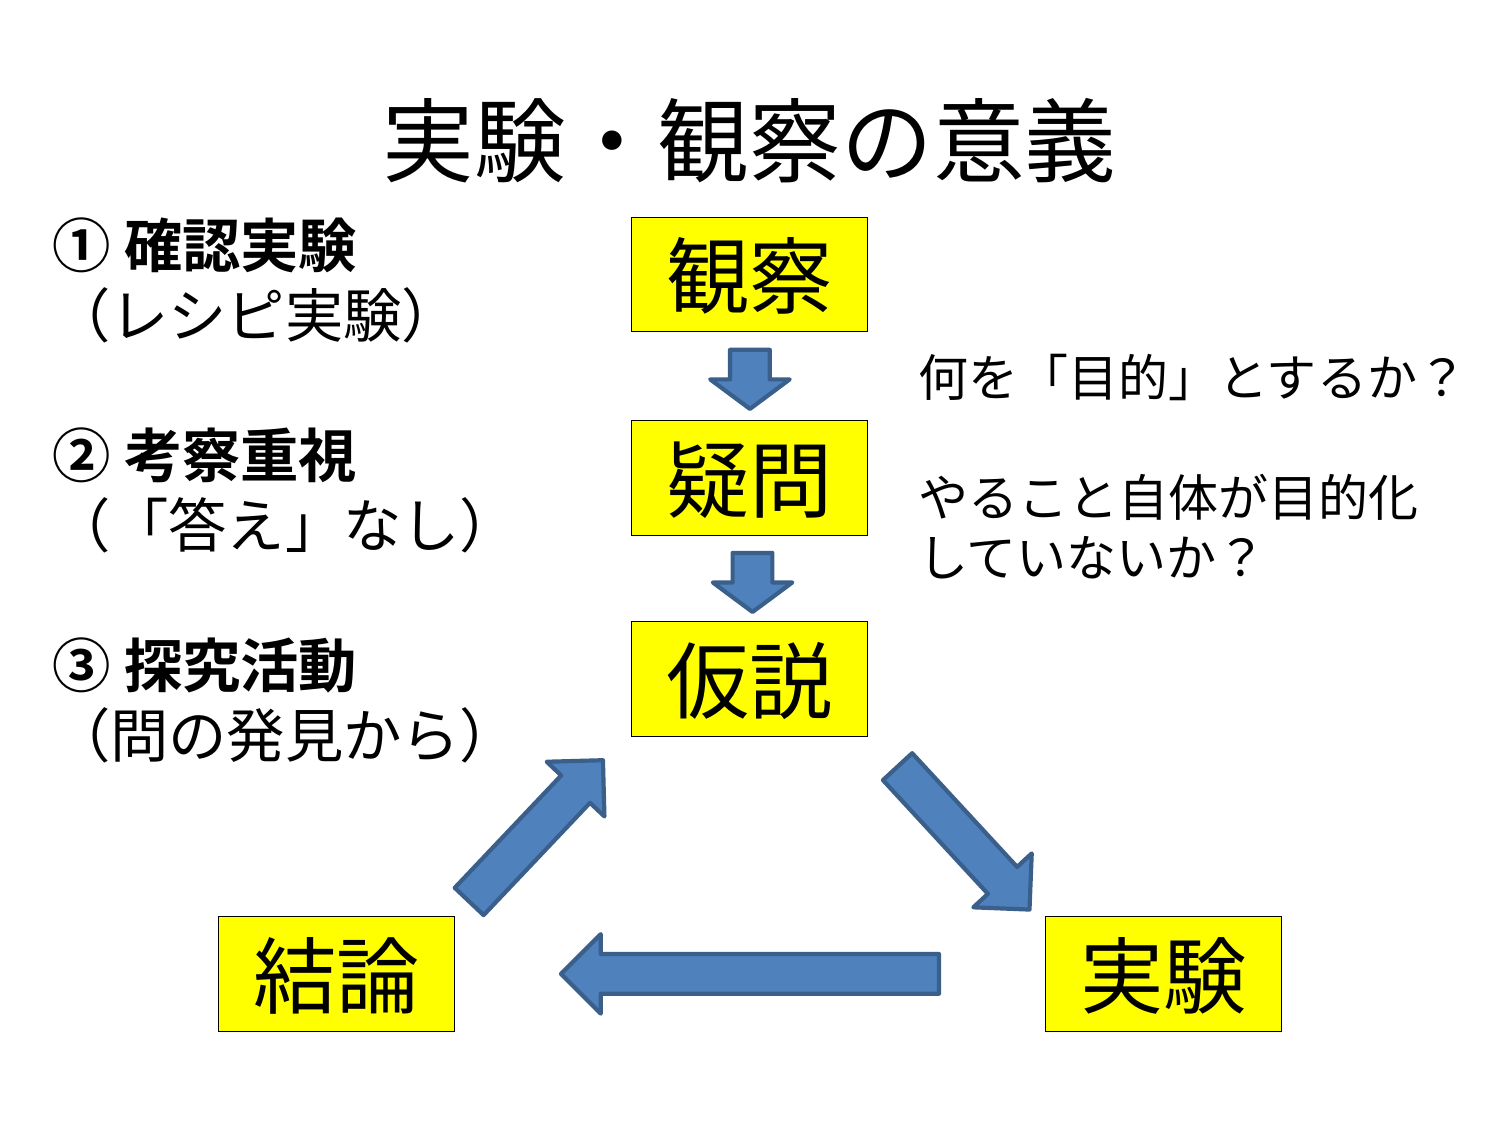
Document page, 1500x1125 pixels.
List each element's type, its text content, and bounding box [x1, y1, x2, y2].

text_box [710, 550, 795, 614]
text_box ①確認実験 （レシピ実験） ②考察重視 （「答え」なし） ③探究活動 （問の発見から） [37, 201, 534, 916]
text_box 疑問 [631, 420, 868, 536]
text_box 実験 [1045, 916, 1282, 1032]
text_box [558, 932, 942, 1016]
text_box [534, 758, 607, 865]
text_box 結論 [218, 916, 455, 1032]
text_box 仮説 [631, 621, 868, 737]
text_box 観察 [631, 217, 868, 332]
title 実験・観察の意義 [75, 45, 1425, 233]
text_box [880, 751, 1034, 912]
text_box [708, 347, 792, 411]
text_box 何を「目的」とするか？ やること自体が目的化 していないか？ [903, 338, 1489, 654]
